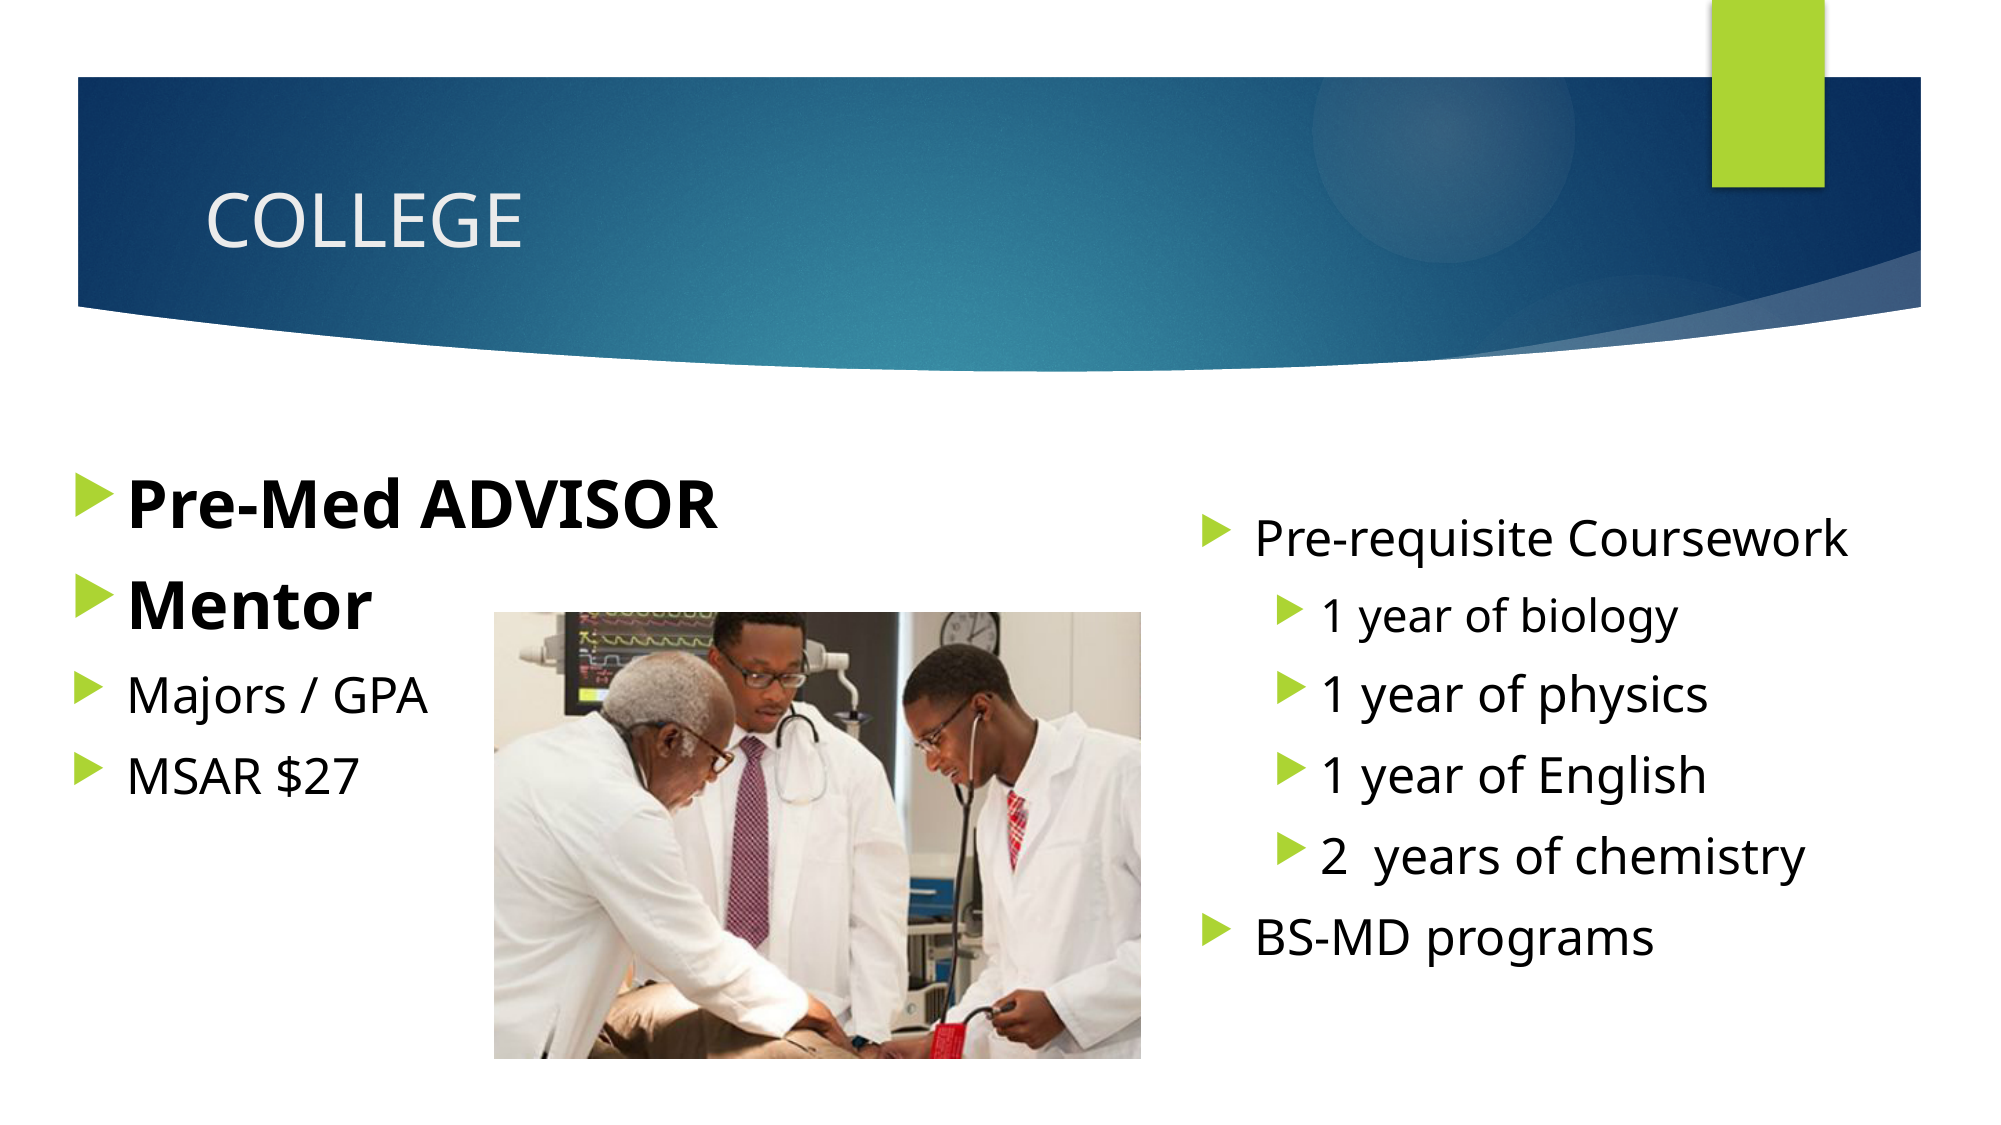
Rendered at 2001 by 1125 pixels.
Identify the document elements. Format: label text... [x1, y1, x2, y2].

title COLLEGE [189, 159, 1627, 276]
picture [493, 612, 1141, 1060]
list Pre-requisite Coursework 1 year of biology 1 year of physics 1 year of English 2 years of chemistry BS-MD programs [1183, 498, 1975, 1059]
list Pre-Med ADVISOR Mentor Majors / GPA MSAR $27 [55, 454, 847, 1033]
